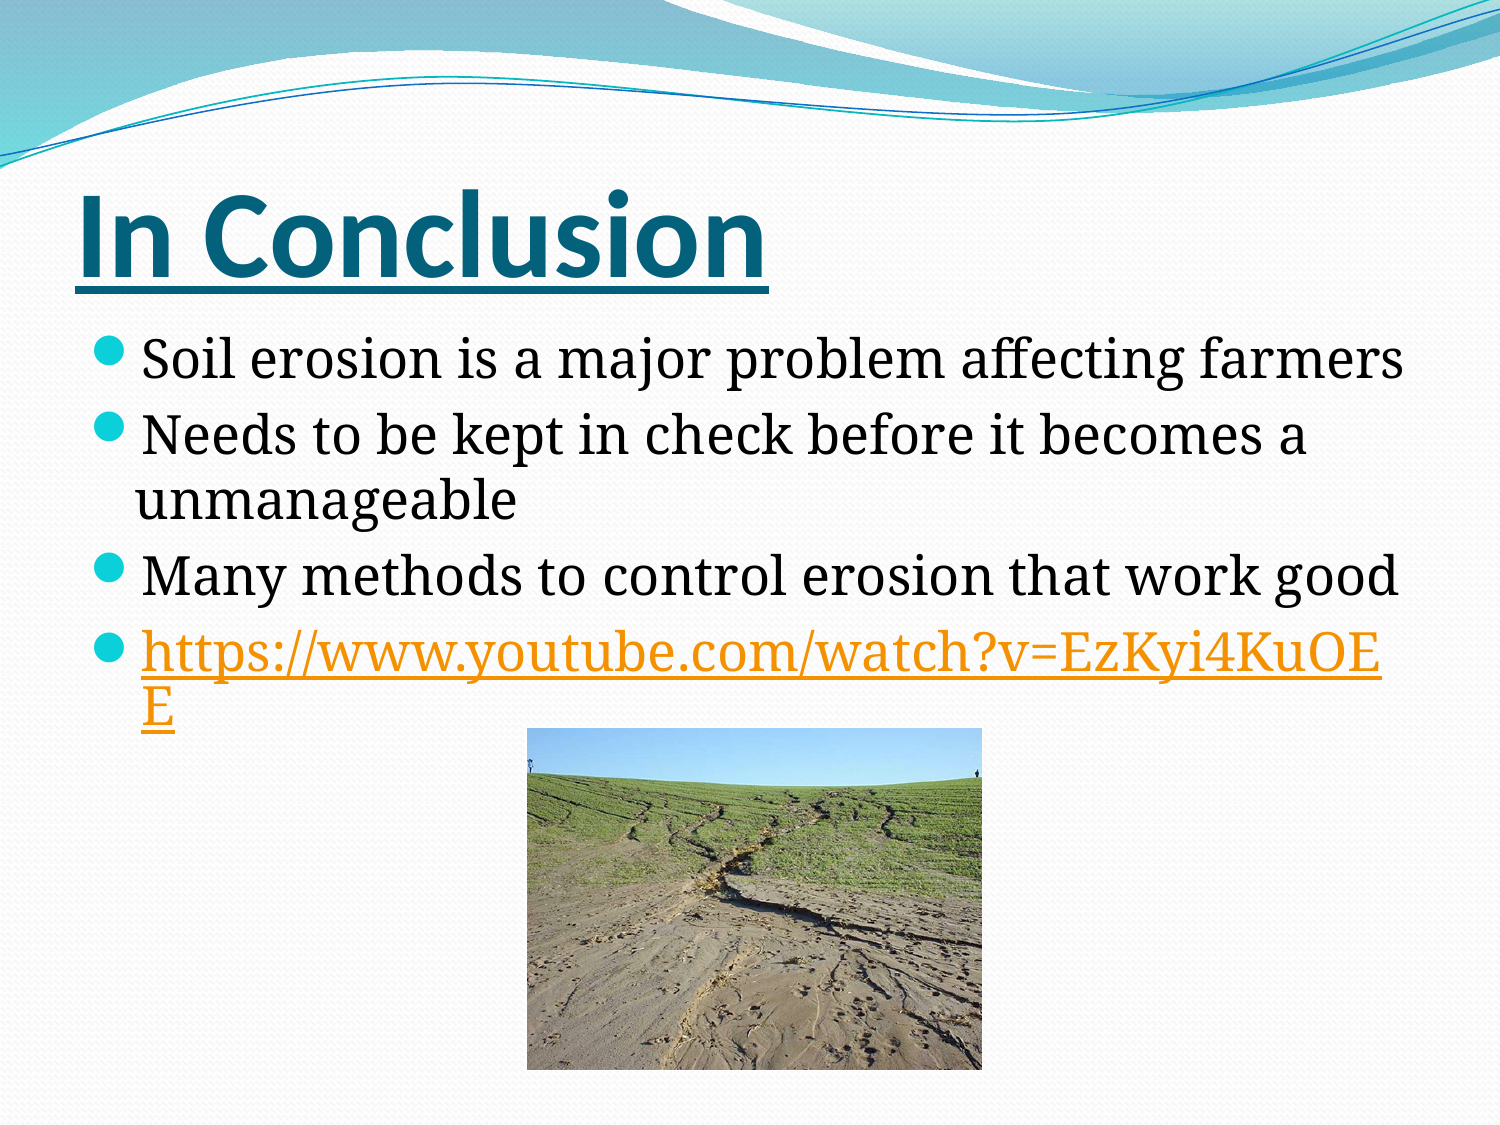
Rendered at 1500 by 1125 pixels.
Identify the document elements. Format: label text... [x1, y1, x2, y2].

list Soil erosion is a major problem affecting farmers Needs to be kept in check before it becomes a unmanageable Many methods to control erosion that work good https://www.youtube.com/watch?v=EzKyi4KuOEE [75, 317, 1425, 1038]
picture [524, 726, 983, 1071]
title In Conclusion [75, 115, 1425, 303]
